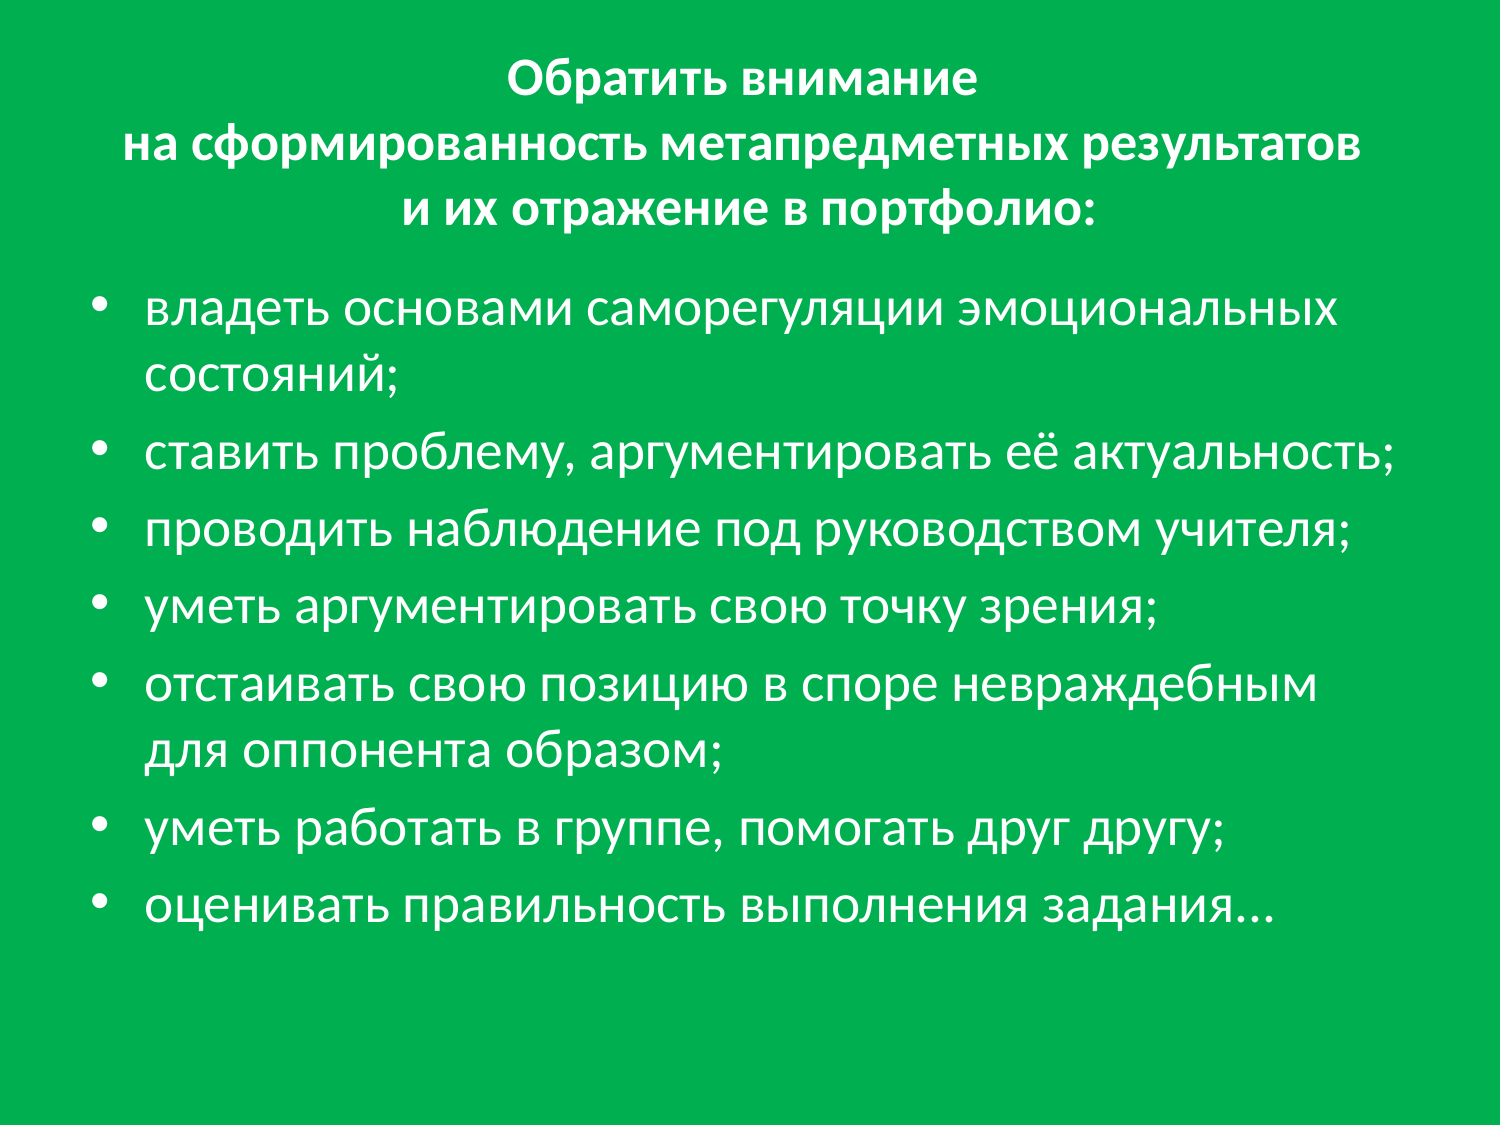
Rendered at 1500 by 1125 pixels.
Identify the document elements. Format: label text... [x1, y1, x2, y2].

title Обратить внимание на сформированность метапредметных результатов и их отражение в портфолио: [75, 45, 1425, 233]
list владеть основами саморегуляции эмоциональных состояний; ставить проблему, аргументировать её актуальность; проводить наблюдение под руководством учителя; уметь аргументировать свою точку зрения; отстаивать свою позицию в споре невраждебным для оппонента образом; уметь работать в группе, помогать друг другу; оценивать правильность выполнения задания... [75, 262, 1425, 1005]
